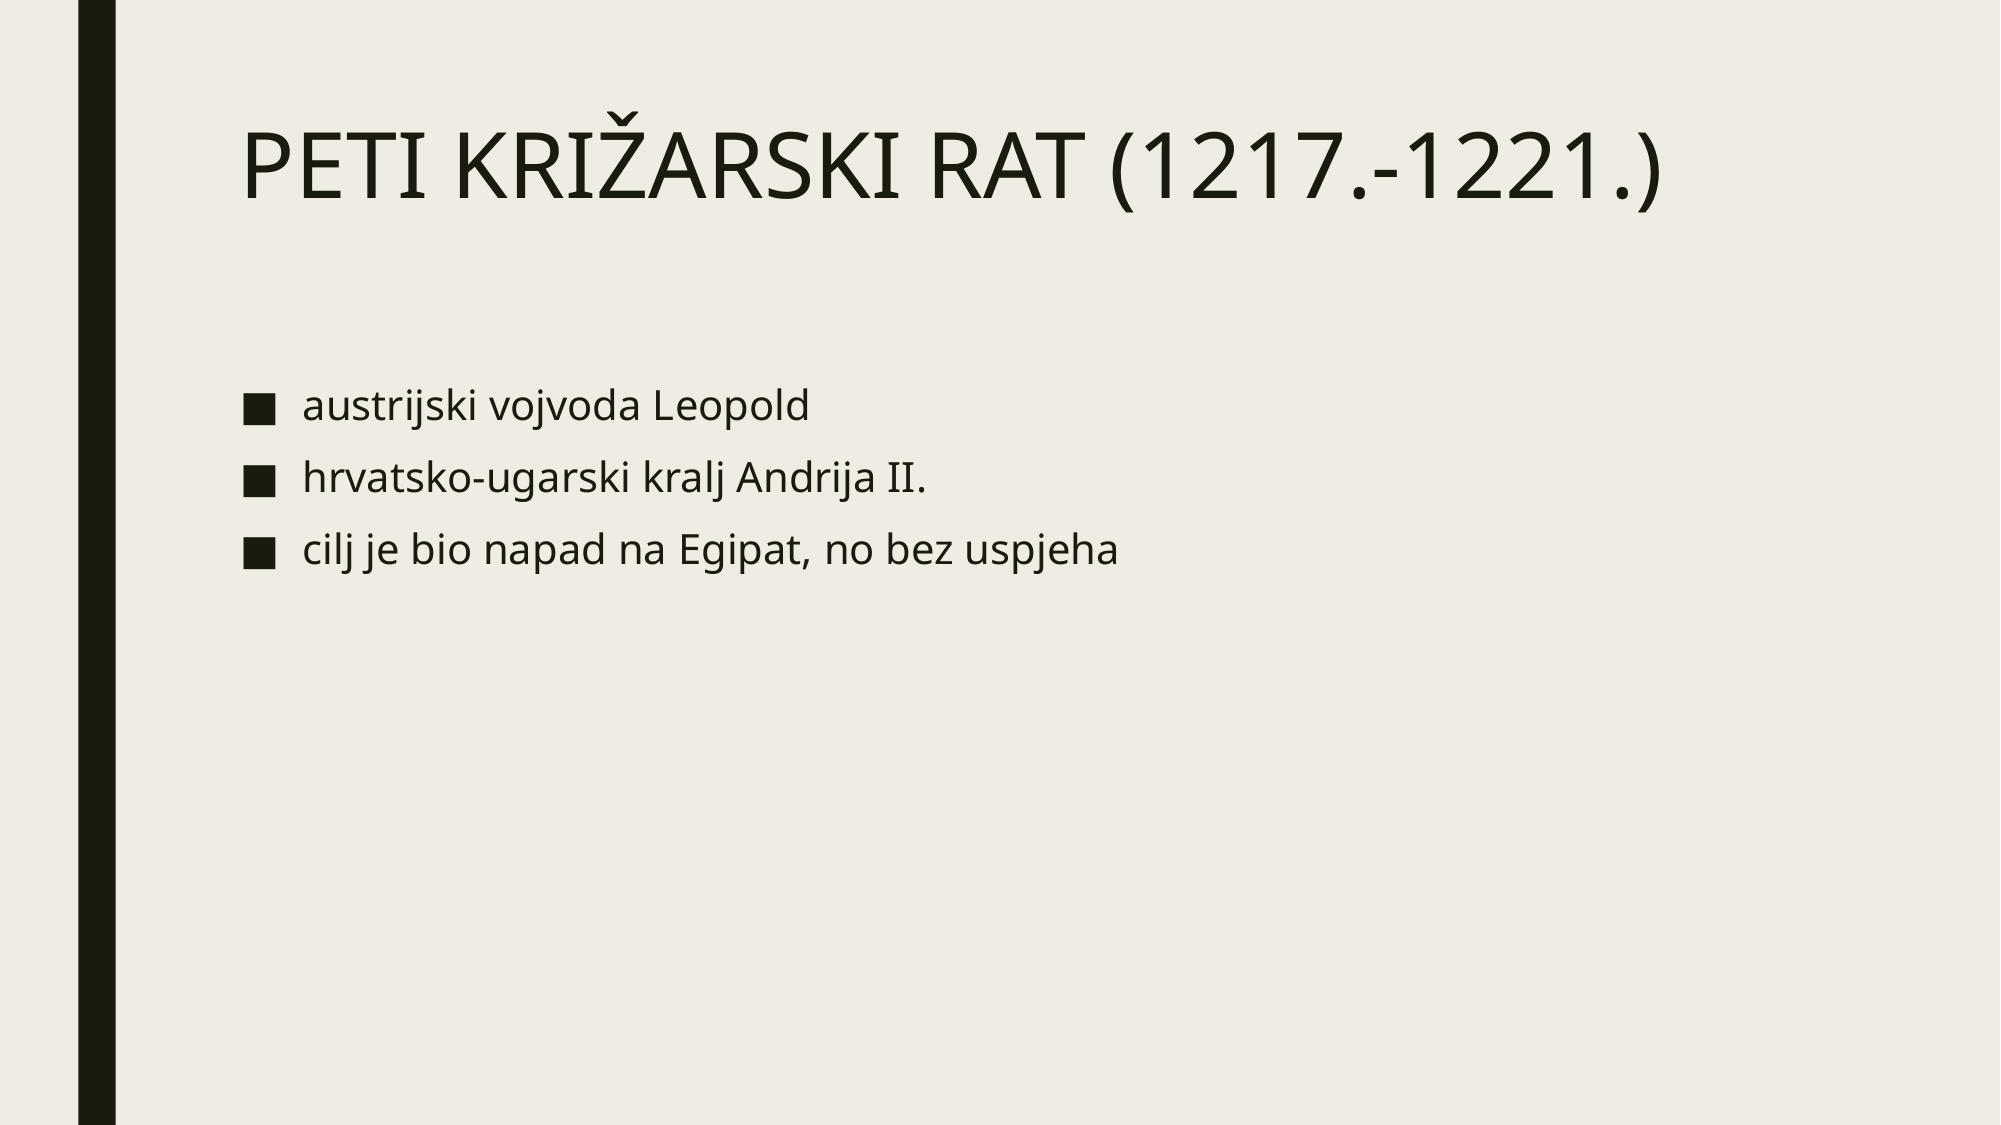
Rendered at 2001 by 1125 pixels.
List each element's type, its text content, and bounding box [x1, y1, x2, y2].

text_box PETI KRIŽARSKI RAT (1217.-1221.) [225, 112, 1800, 357]
text_box austrijski vojvoda Leopold hrvatsko-ugarski kralj Andrija II. cilj je bio napad na Egipat, no bez uspjeha [225, 375, 1800, 963]
